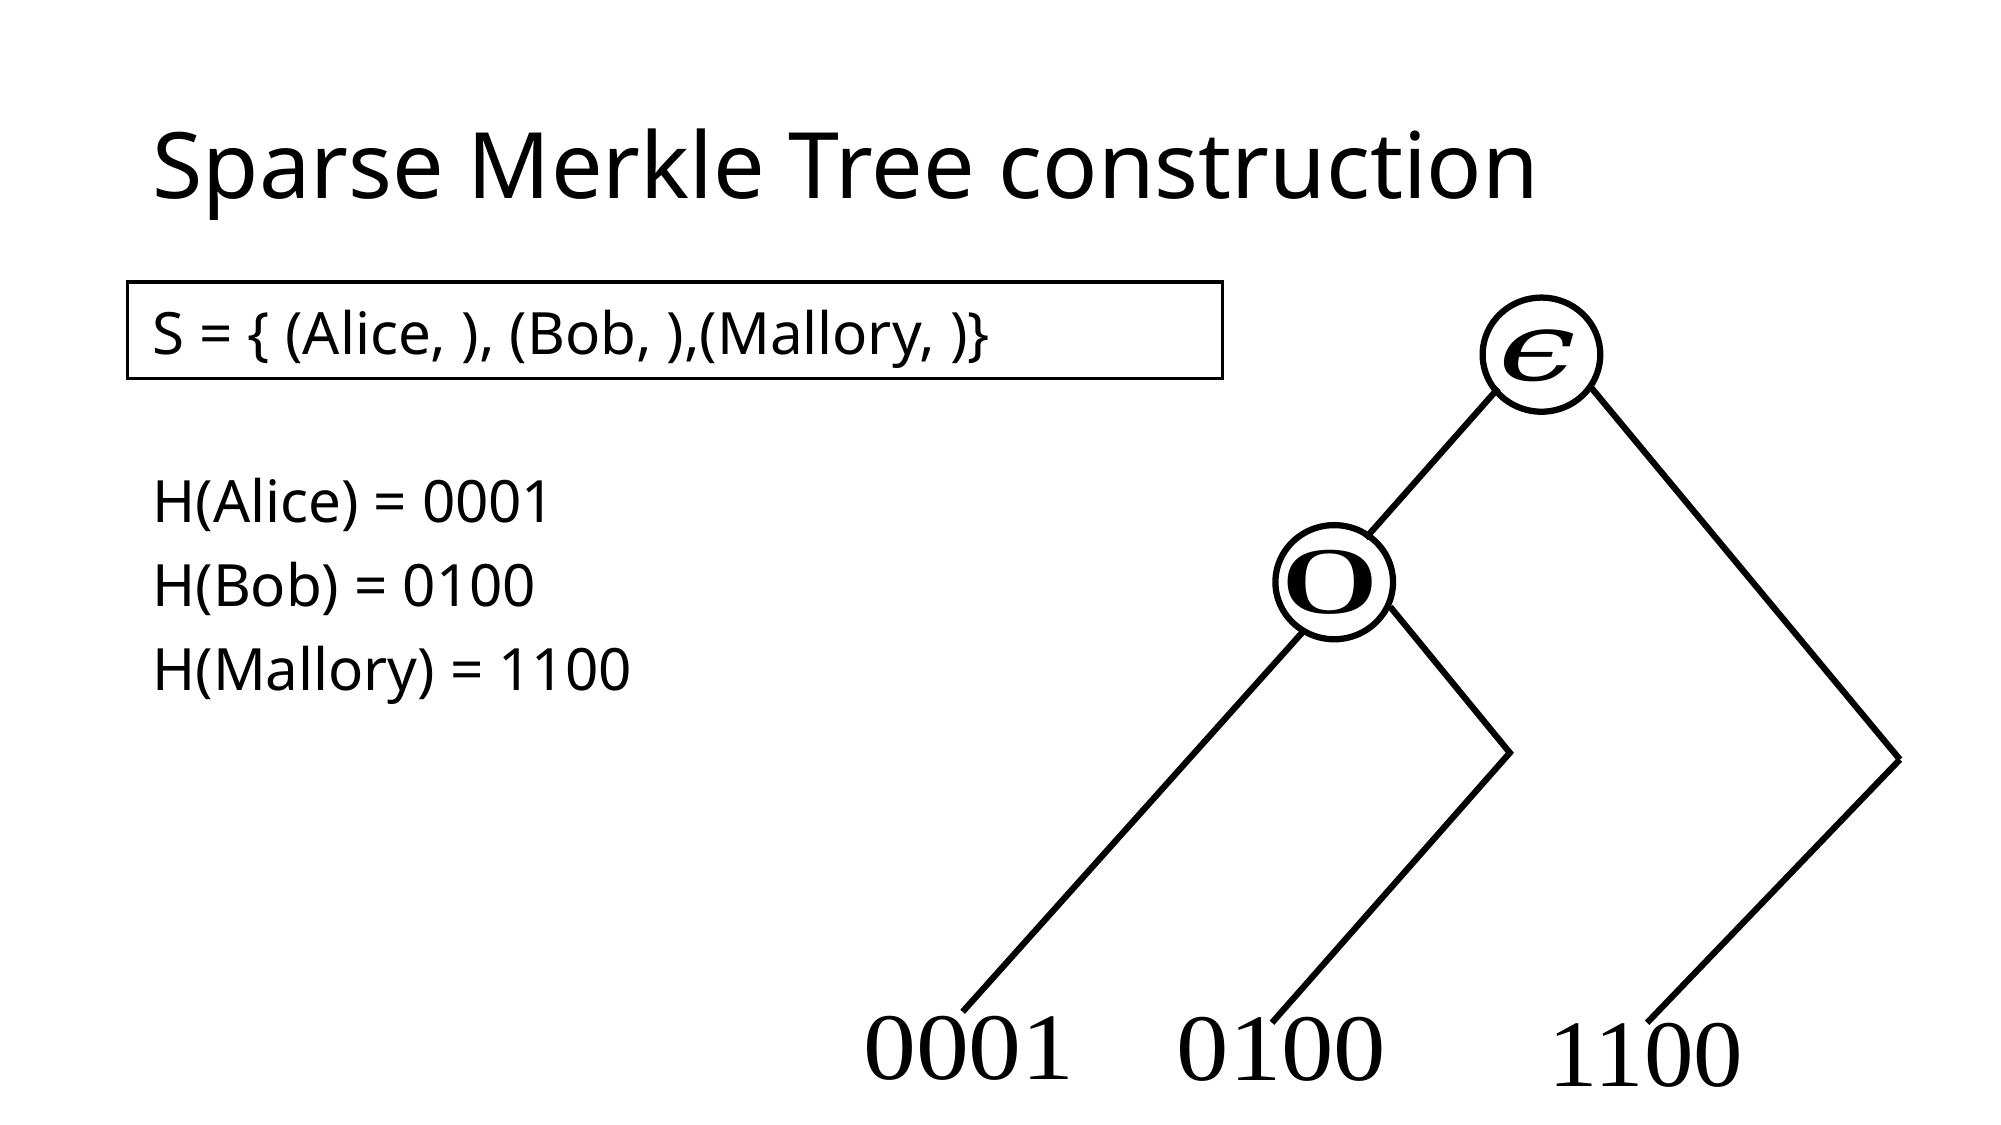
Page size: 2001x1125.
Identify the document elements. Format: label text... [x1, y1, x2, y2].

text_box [1271, 750, 1512, 1024]
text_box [1389, 606, 1512, 750]
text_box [1646, 758, 1901, 1024]
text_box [1365, 387, 1499, 539]
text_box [962, 630, 1305, 1013]
text_box [1273, 523, 1395, 641]
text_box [1588, 385, 1901, 760]
text_box [1481, 296, 1602, 414]
title Sparse Merkle Tree construction [137, 59, 1863, 278]
text_box [126, 280, 1224, 380]
